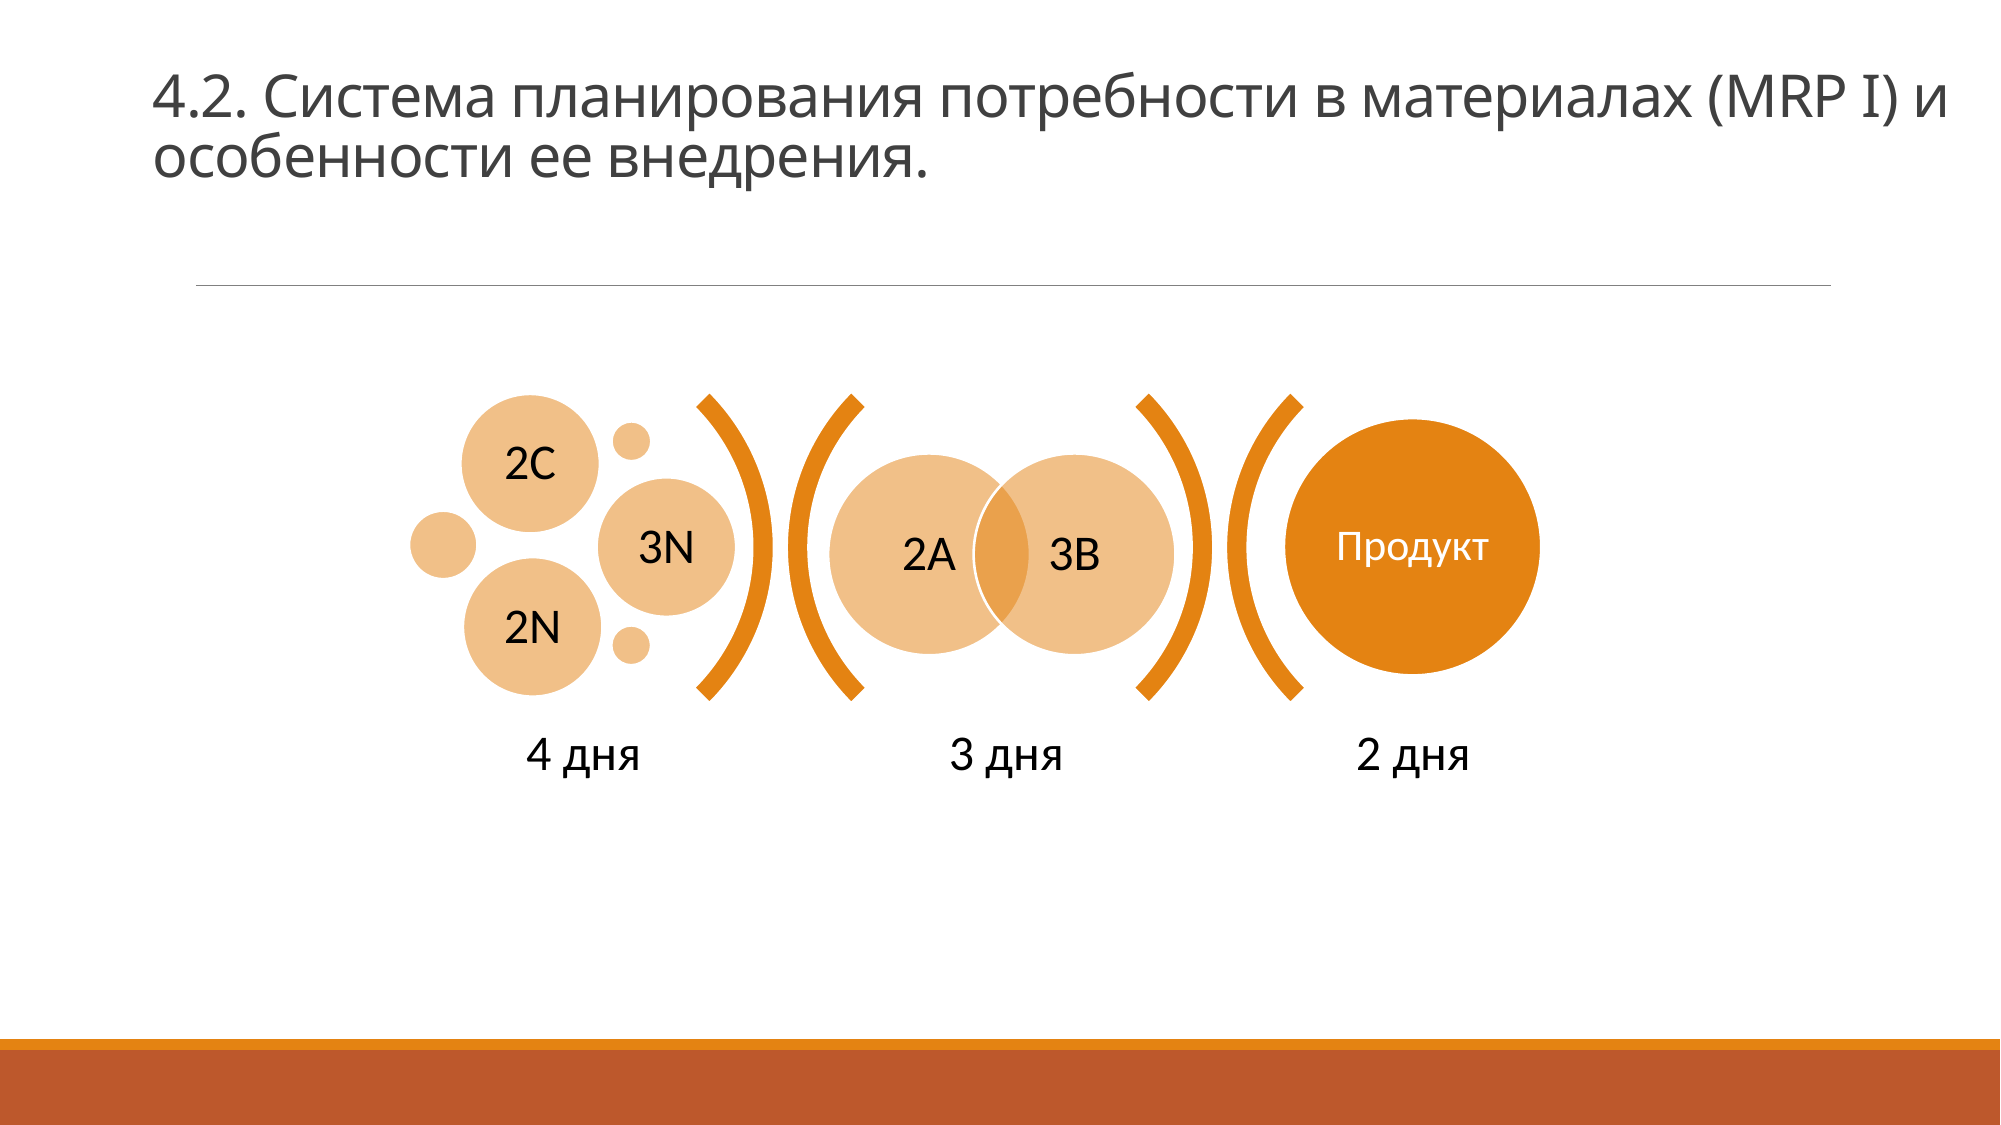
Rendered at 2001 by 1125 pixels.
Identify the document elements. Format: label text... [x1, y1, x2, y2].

title 4.2. Система планирования потребности в материалах (MRP I) и особенности ее внедрения. [137, 59, 2000, 198]
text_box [332, 117, 1668, 1008]
